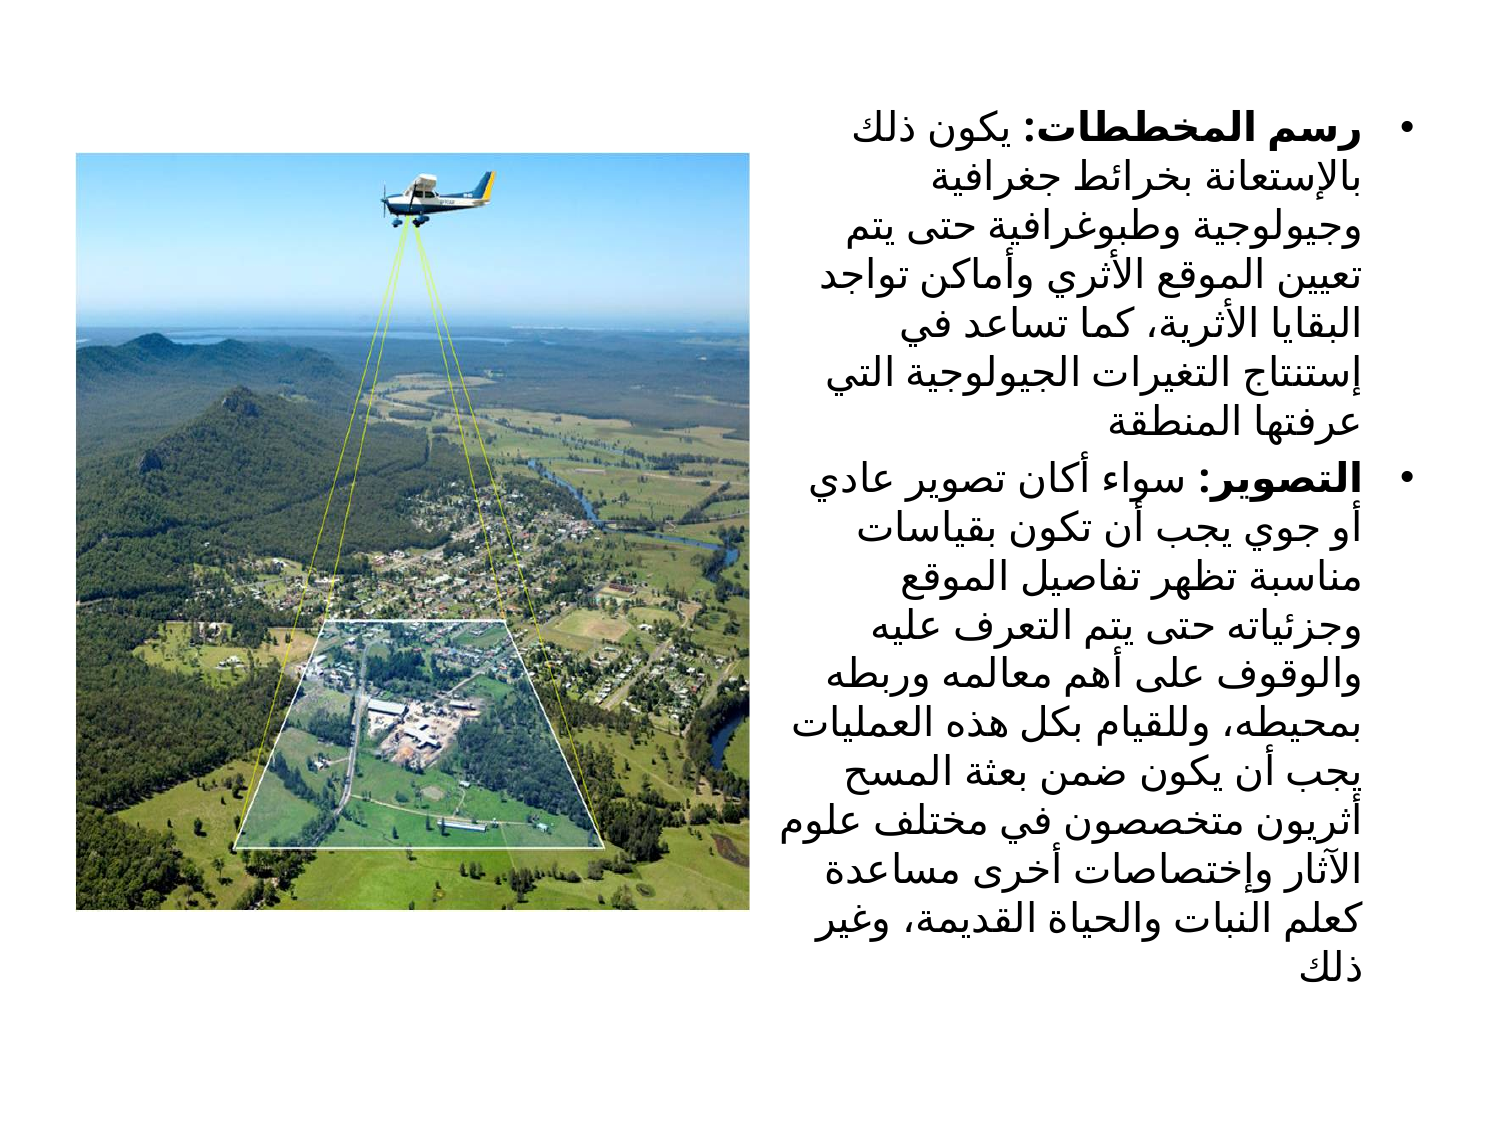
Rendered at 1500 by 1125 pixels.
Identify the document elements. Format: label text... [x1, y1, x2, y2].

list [74, 152, 751, 912]
list رسم المخططات: يكون ذلك بالإستعانة بخرائط جغرافية وجيولوجية وطبوغرافية حتى يتم تعيين الموقع الأثري وأماكن تواجد البقايا الأثرية، كما تساعد في إستنتاج التغيرات الجيولوجية التي عرفتها المنطقة التصوير: سواء أكان تصوير عادي أو جوي يجب أن تكون بقياسات مناسبة تظهر تفاصيل الموقع وجزئياته حتى يتم التعرف عليه والوقوف على أهم معالمه وربطه بمحيطه، وللقيام بكل هذه العمليات يجب أن يكون ضمن بعثة المسح أثريون متخصصون في مختلف علوم الآثار وإختصاصات أخرى مساعدة كعلم النبات والحياة القديمة، وغير ذلك [762, 93, 1425, 1005]
